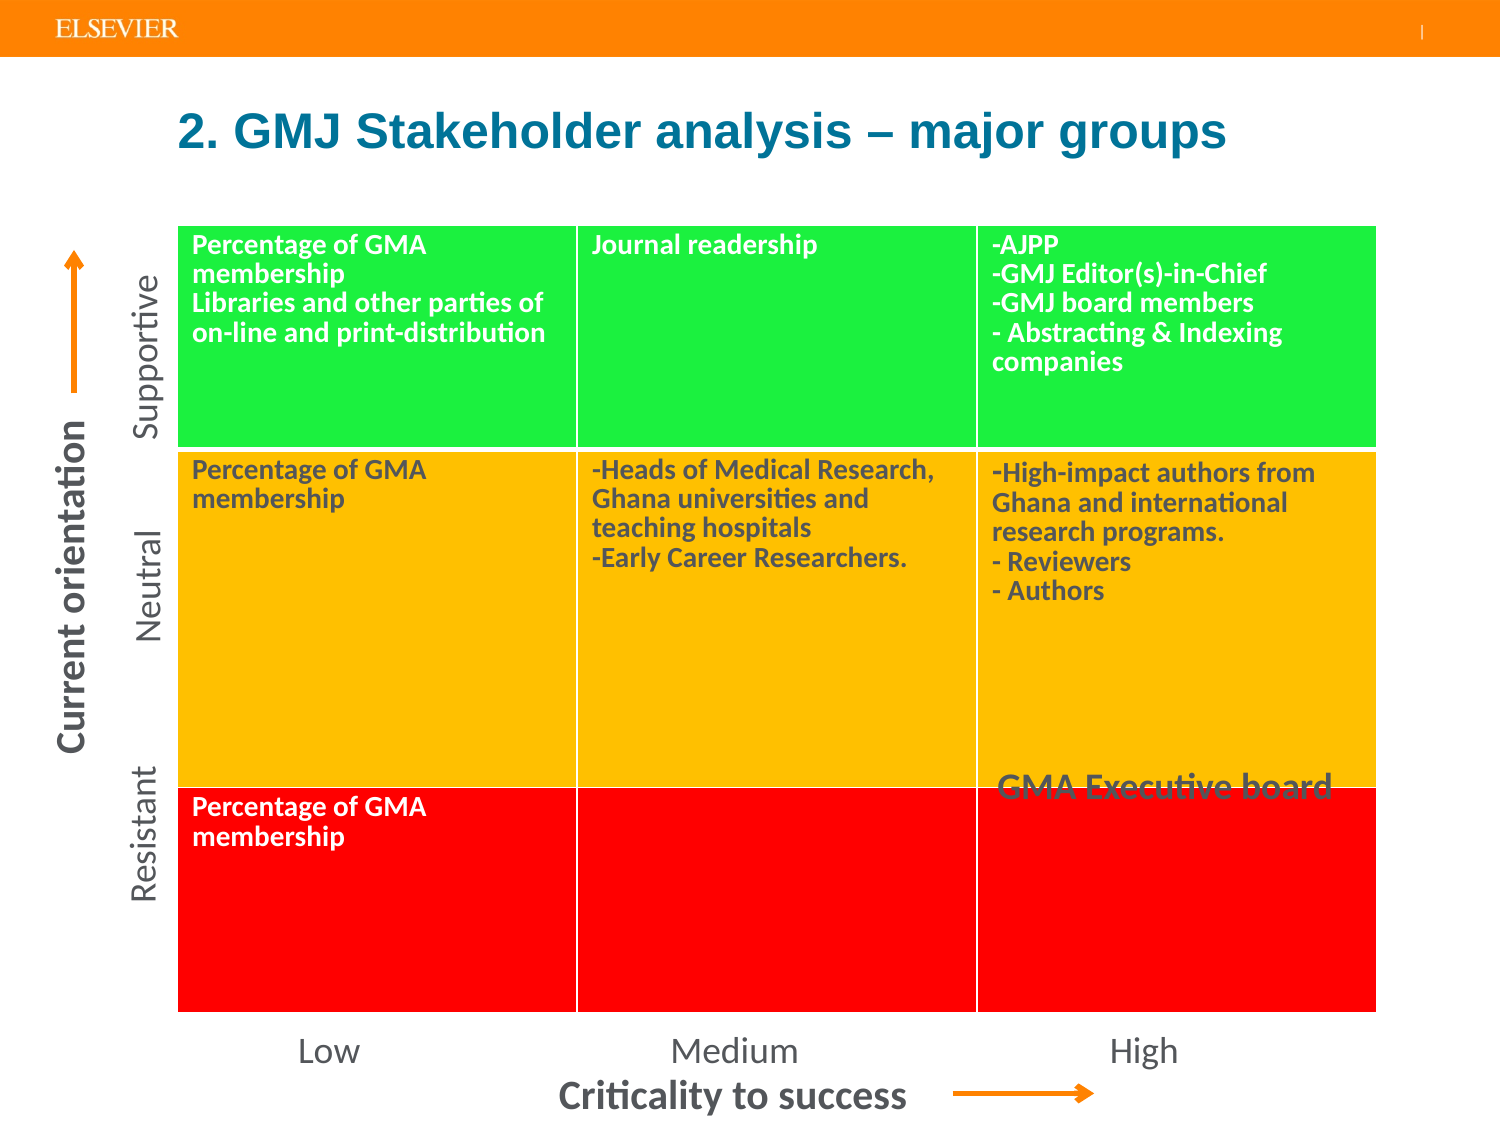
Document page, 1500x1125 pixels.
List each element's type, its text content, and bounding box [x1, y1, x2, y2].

text_box Medium [655, 1018, 823, 1078]
table_cell [978, 788, 1376, 1012]
text_box Criticality to success [544, 1060, 1170, 1125]
text_box Low [283, 1018, 376, 1078]
text_box GMA Executive board [982, 754, 1360, 814]
table_header Journal readership [578, 226, 976, 447]
table_header -AJPP -GMJ Editor(s)-in-Chief -GMJ board members - Abstracting & Indexing companies [978, 226, 1376, 447]
table_header Percentage of GMA membership Libraries and other parties of on-line and print-distribution [178, 226, 576, 447]
text_box Neutral [115, 506, 176, 659]
text_box Supportive [112, 251, 173, 456]
table_cell Percentage of GMA membership [178, 788, 576, 1012]
text_box High [1095, 1018, 1203, 1078]
table_cell [578, 788, 976, 1012]
table_cell -Heads of Medical Research, Ghana universities and teaching hospitals -Early Career Researchers. [578, 452, 976, 787]
table_cell Percentage of GMA membership [178, 452, 576, 787]
title 2. GMJ Stakeholder analysis – major groups [70, 57, 1500, 250]
picture [0, 0, 1500, 57]
table_cell -High-impact authors from Ghana and international research programs. - Reviewers - Authors [978, 452, 1376, 787]
text_box Current orientation [35, 395, 101, 770]
text_box Resistant [110, 740, 171, 919]
